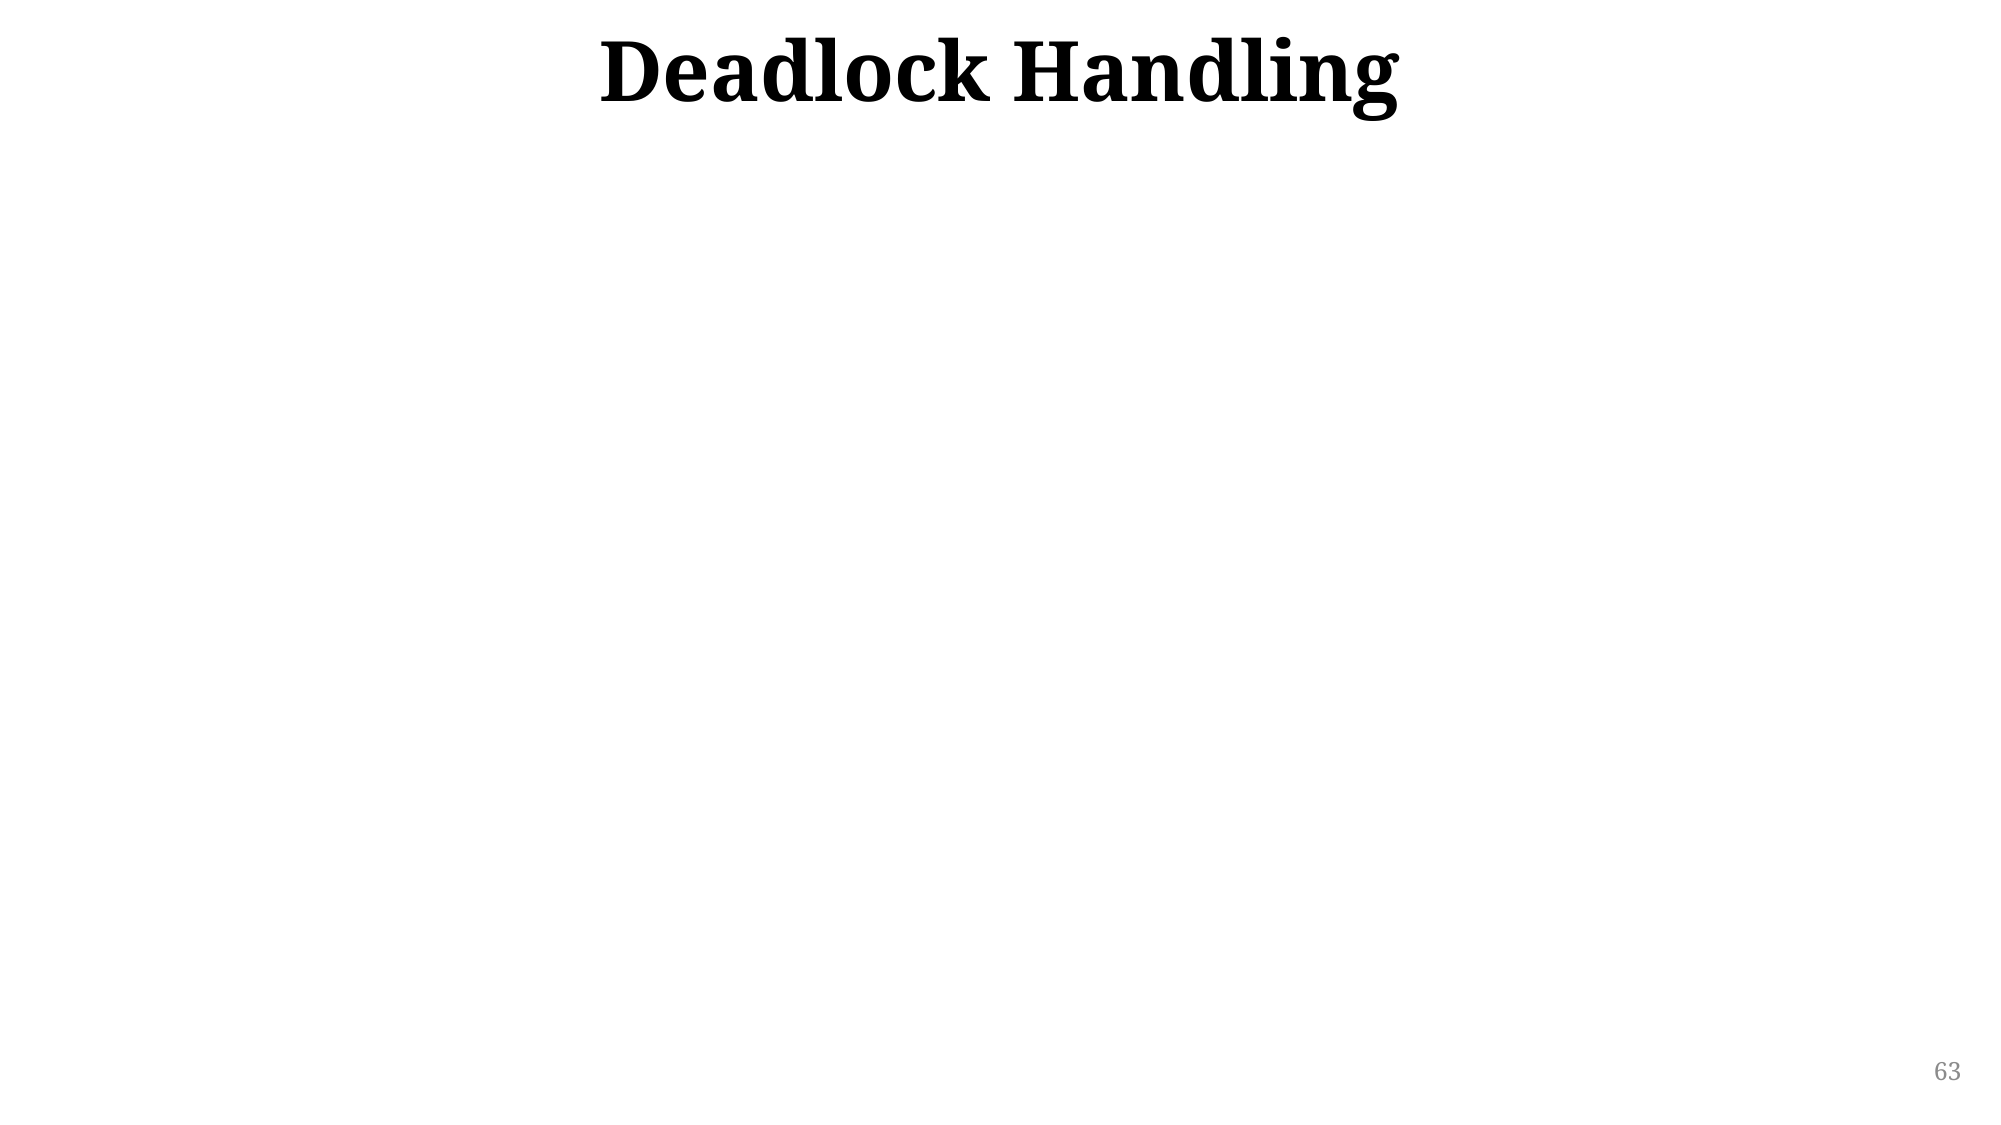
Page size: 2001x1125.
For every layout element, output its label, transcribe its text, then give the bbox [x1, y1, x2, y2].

title Deadlock Handling [137, 0, 1863, 149]
slide_number 63 [1526, 1042, 1977, 1103]
